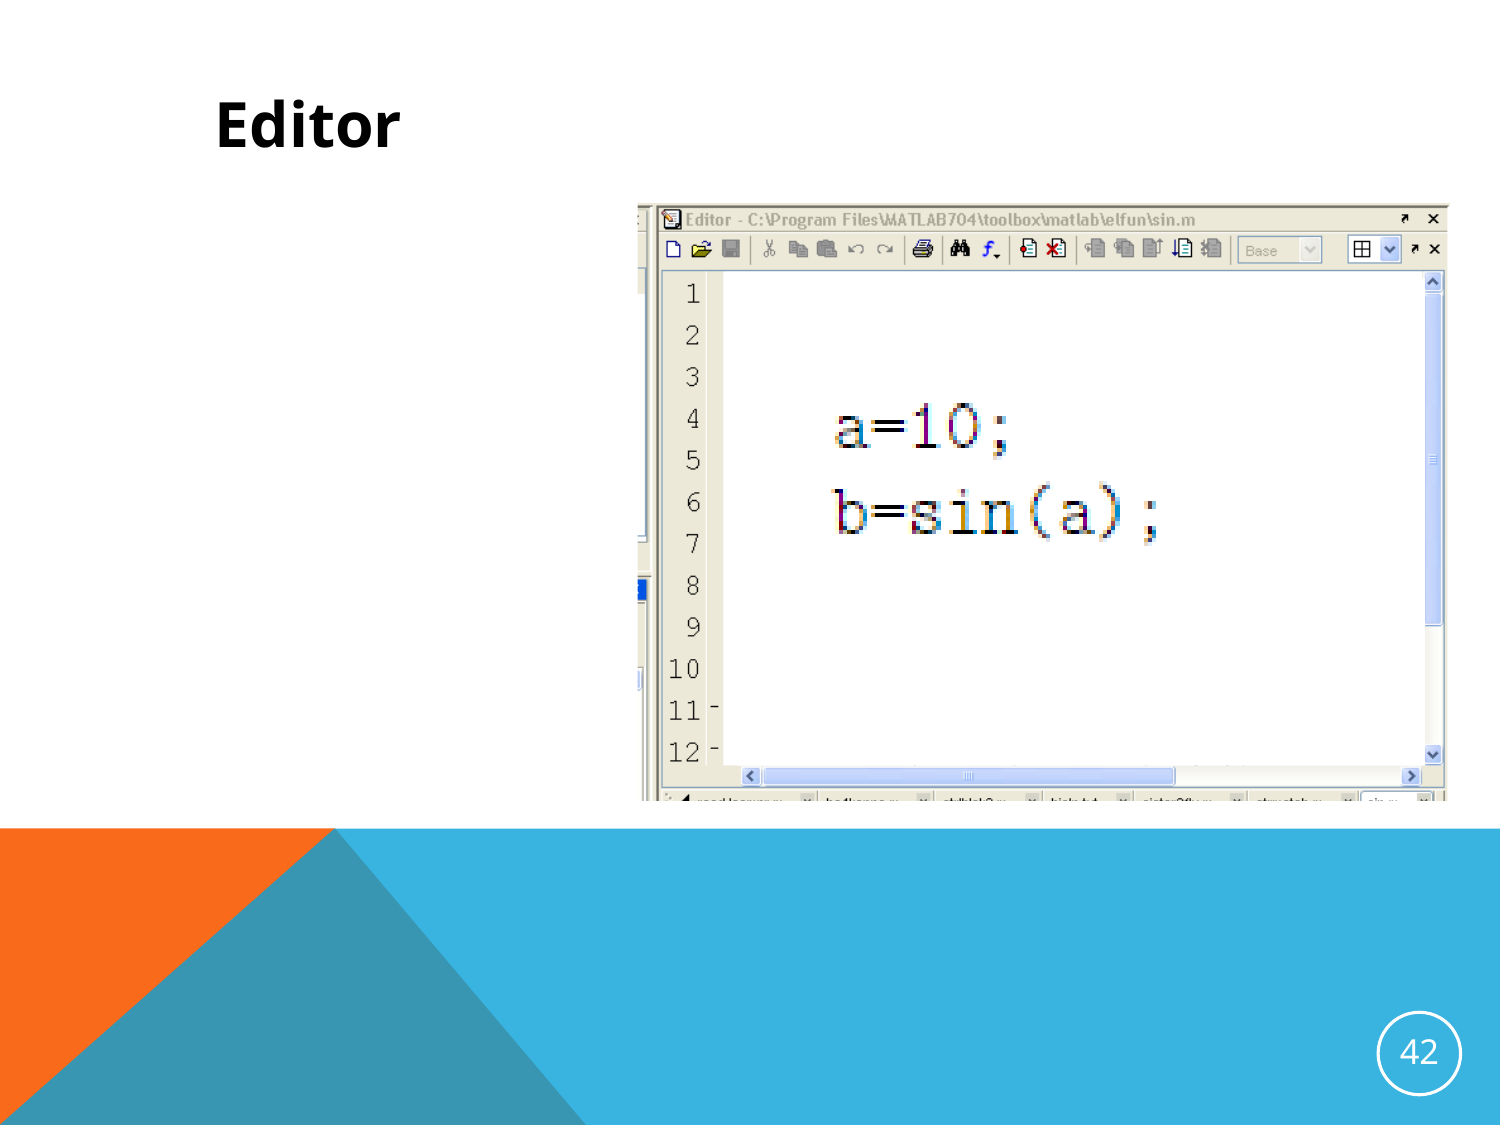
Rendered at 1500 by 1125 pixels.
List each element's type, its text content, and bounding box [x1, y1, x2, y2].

text_box Editor [200, 78, 1063, 841]
slide_number 42 [1376, 1010, 1463, 1097]
picture [637, 202, 1451, 801]
